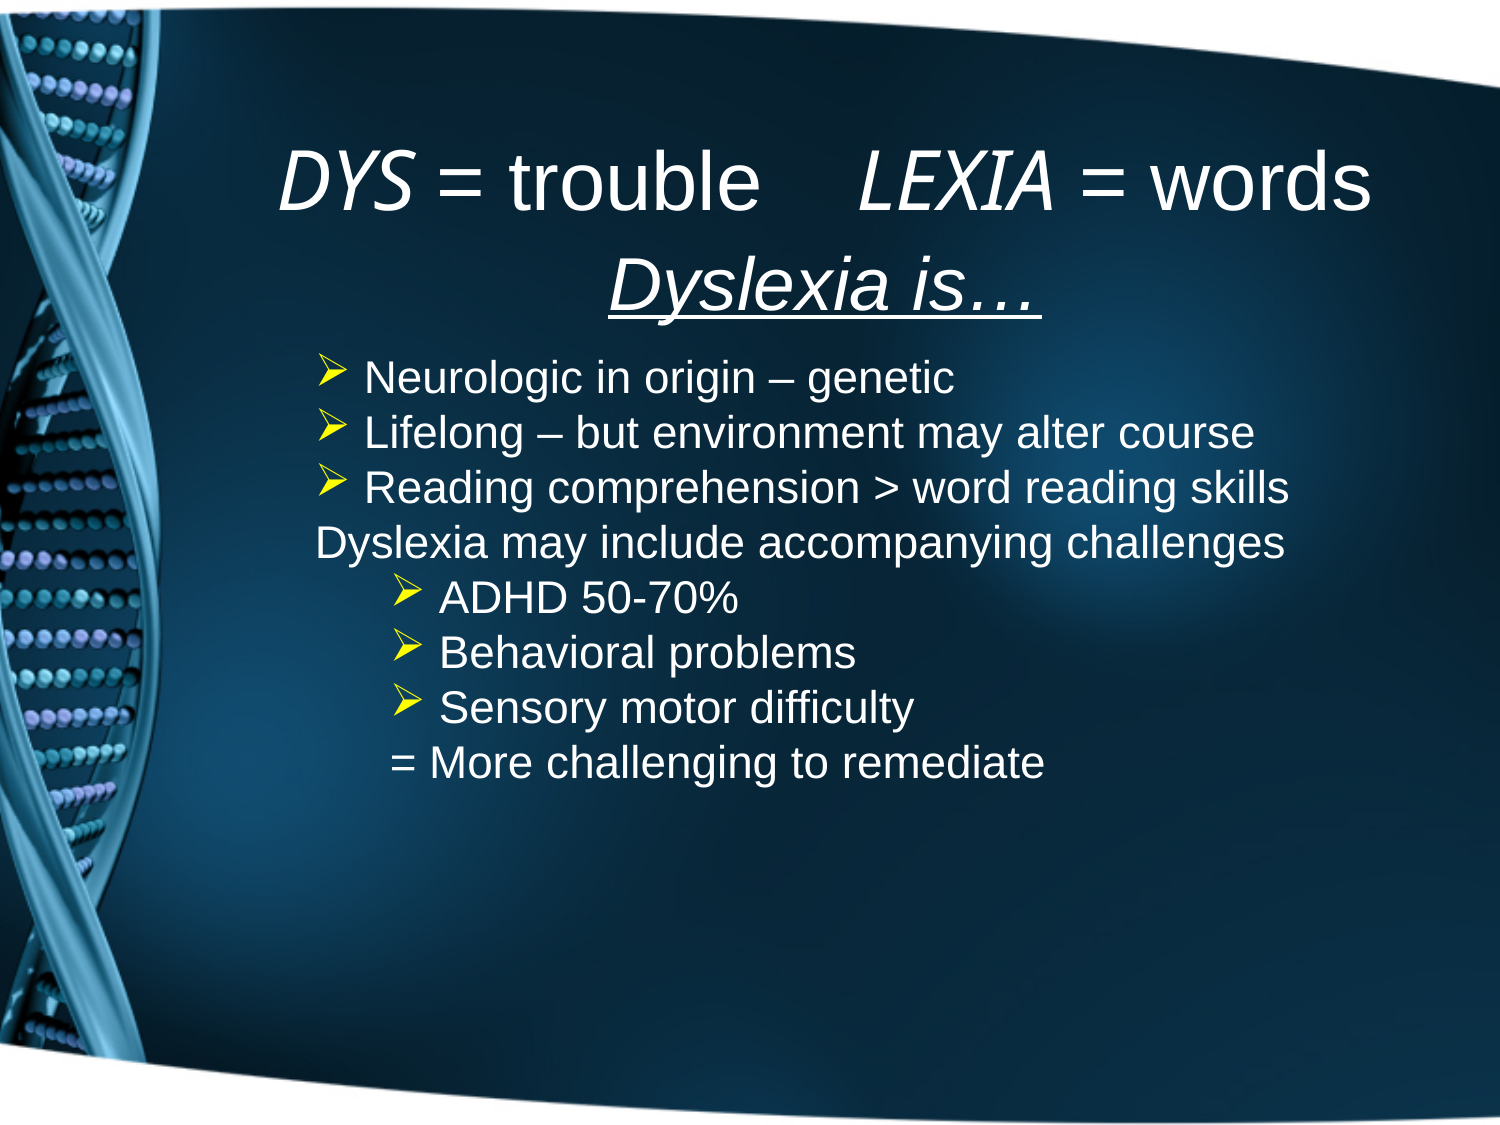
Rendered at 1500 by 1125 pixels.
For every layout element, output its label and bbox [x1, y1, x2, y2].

picture [0, 0, 1500, 1125]
text_box [74, 119, 1500, 801]
